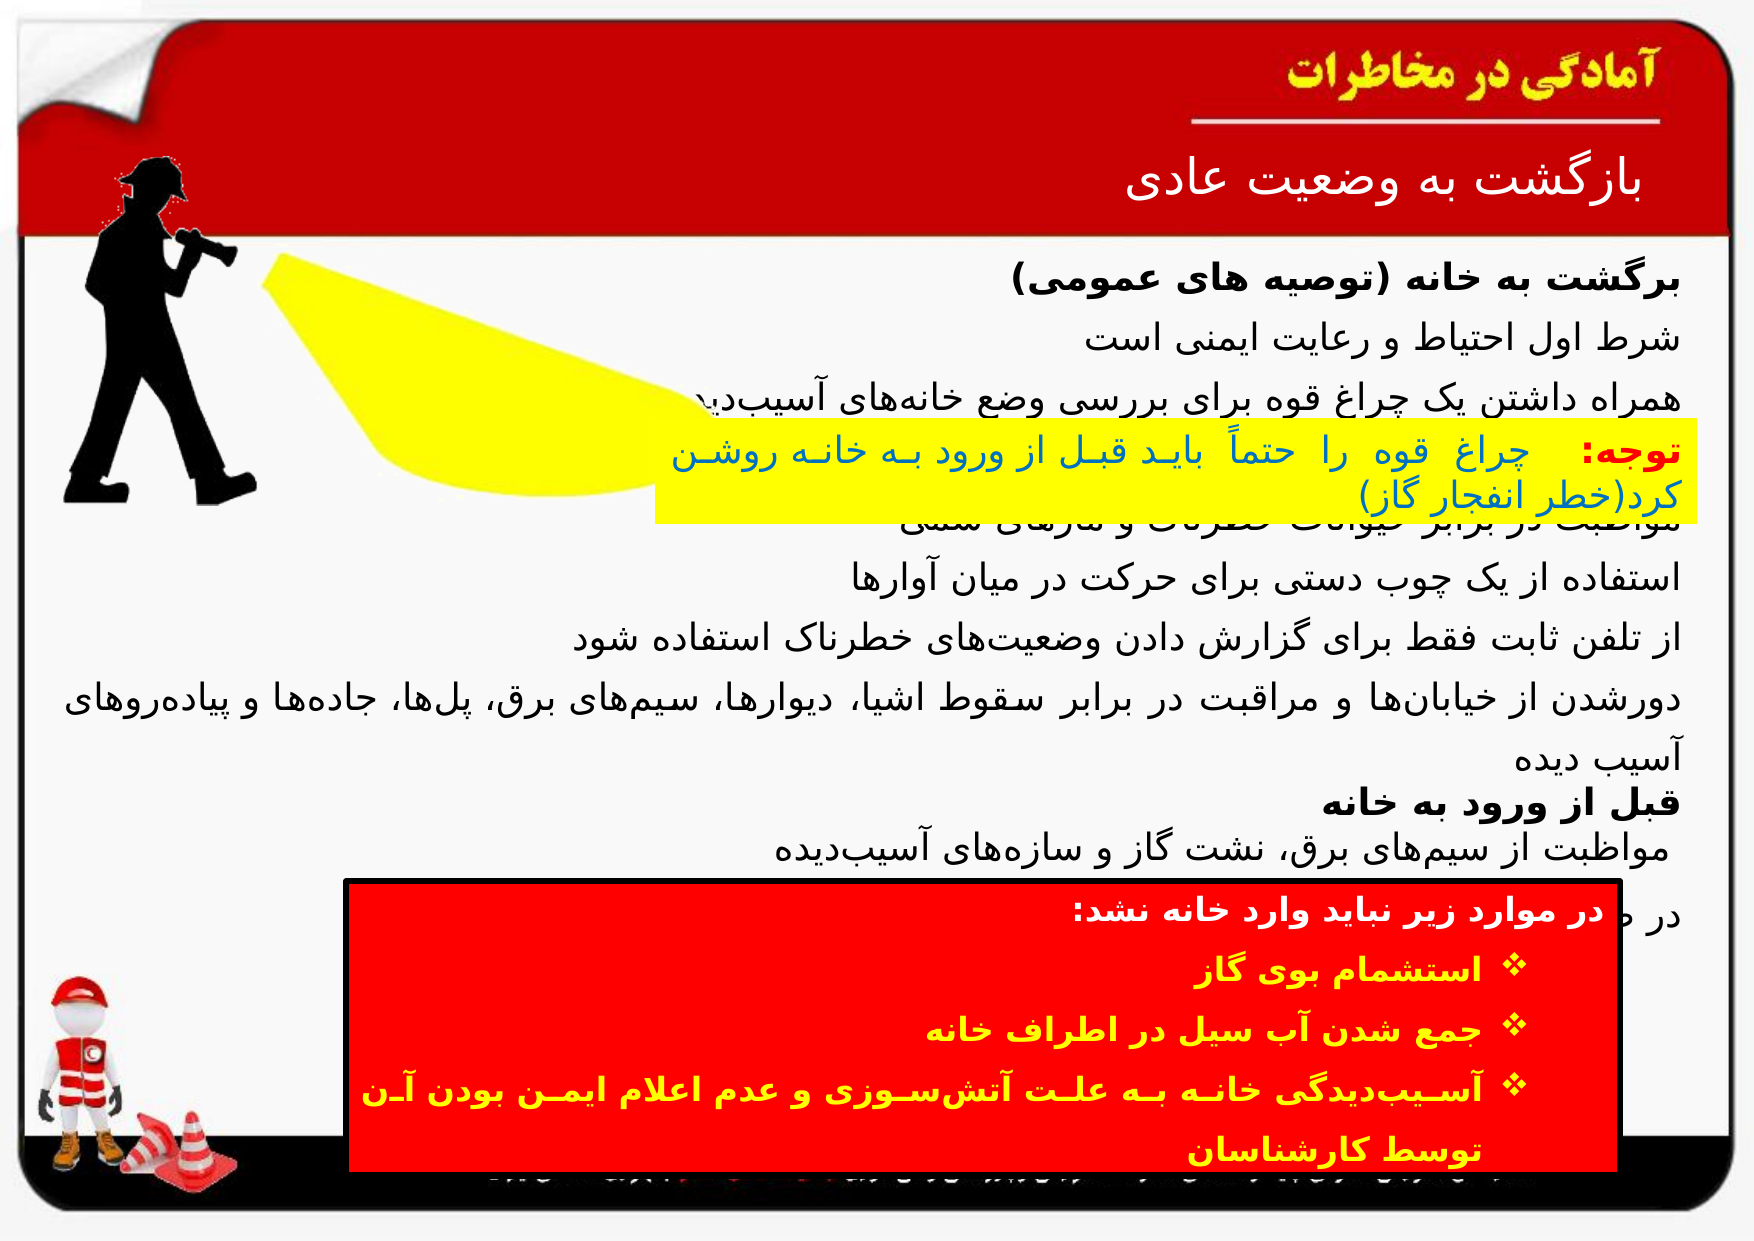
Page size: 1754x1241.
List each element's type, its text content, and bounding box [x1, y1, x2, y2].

picture [0, 0, 1754, 1241]
text_box برگشت به خانه (توصیه های عمومی) شرط اول احتیاط و رعایت ایمنی است همراه داشتن یک چراغ قوه برای بررسی وضع خانه‌های آسیب‌دید‌ه‌. مواظبت در برابر ‌حیوانات خطرناک‌ و ‌مارهای سمی استفاده از یک چوب دستی برای حرکت در ‌میان آوارها ‌از تلفن ثابت ‌فقط برای گزارش دادن وضعیت‌های خطرناک استفاده شود دورشدن از خیابان‌ها و مراقبت در برابر سقوط اشیا‌، دیوارها، سیم‌های برق‌، پل‌ها‌، جاده‌ها و پیاده‌روهای آسیب‌ دیده قبل از ورود به خانه مواظبت از سیم‌های برق‌، نشت گاز و سازه‌های آسیب‌دیده در صورت شک به ایمنی خانه، قبل از ورود باید حتماً یک کارشناس آن را بررسی کند. [49, 230, 1697, 943]
title بازگشت به وضعیت عادی [147, 125, 1661, 231]
text_box در موارد زیر نباید ‌وارد خانه نشد: استشمام بوی گاز جمع ‌شدن آب سیل در اطراف خانه آسیب‌دید‌گی خانه به علت آتش‌سوزی ‌و عدم اعلام ایمن بودن آن توسط ‌کارشناسان [346, 881, 1620, 1176]
text_box توجه‌: چراغ قوه را حتماً باید قبل از ورود به خانه روشن کرد(خطر انفجار گاز) [655, 418, 1697, 524]
